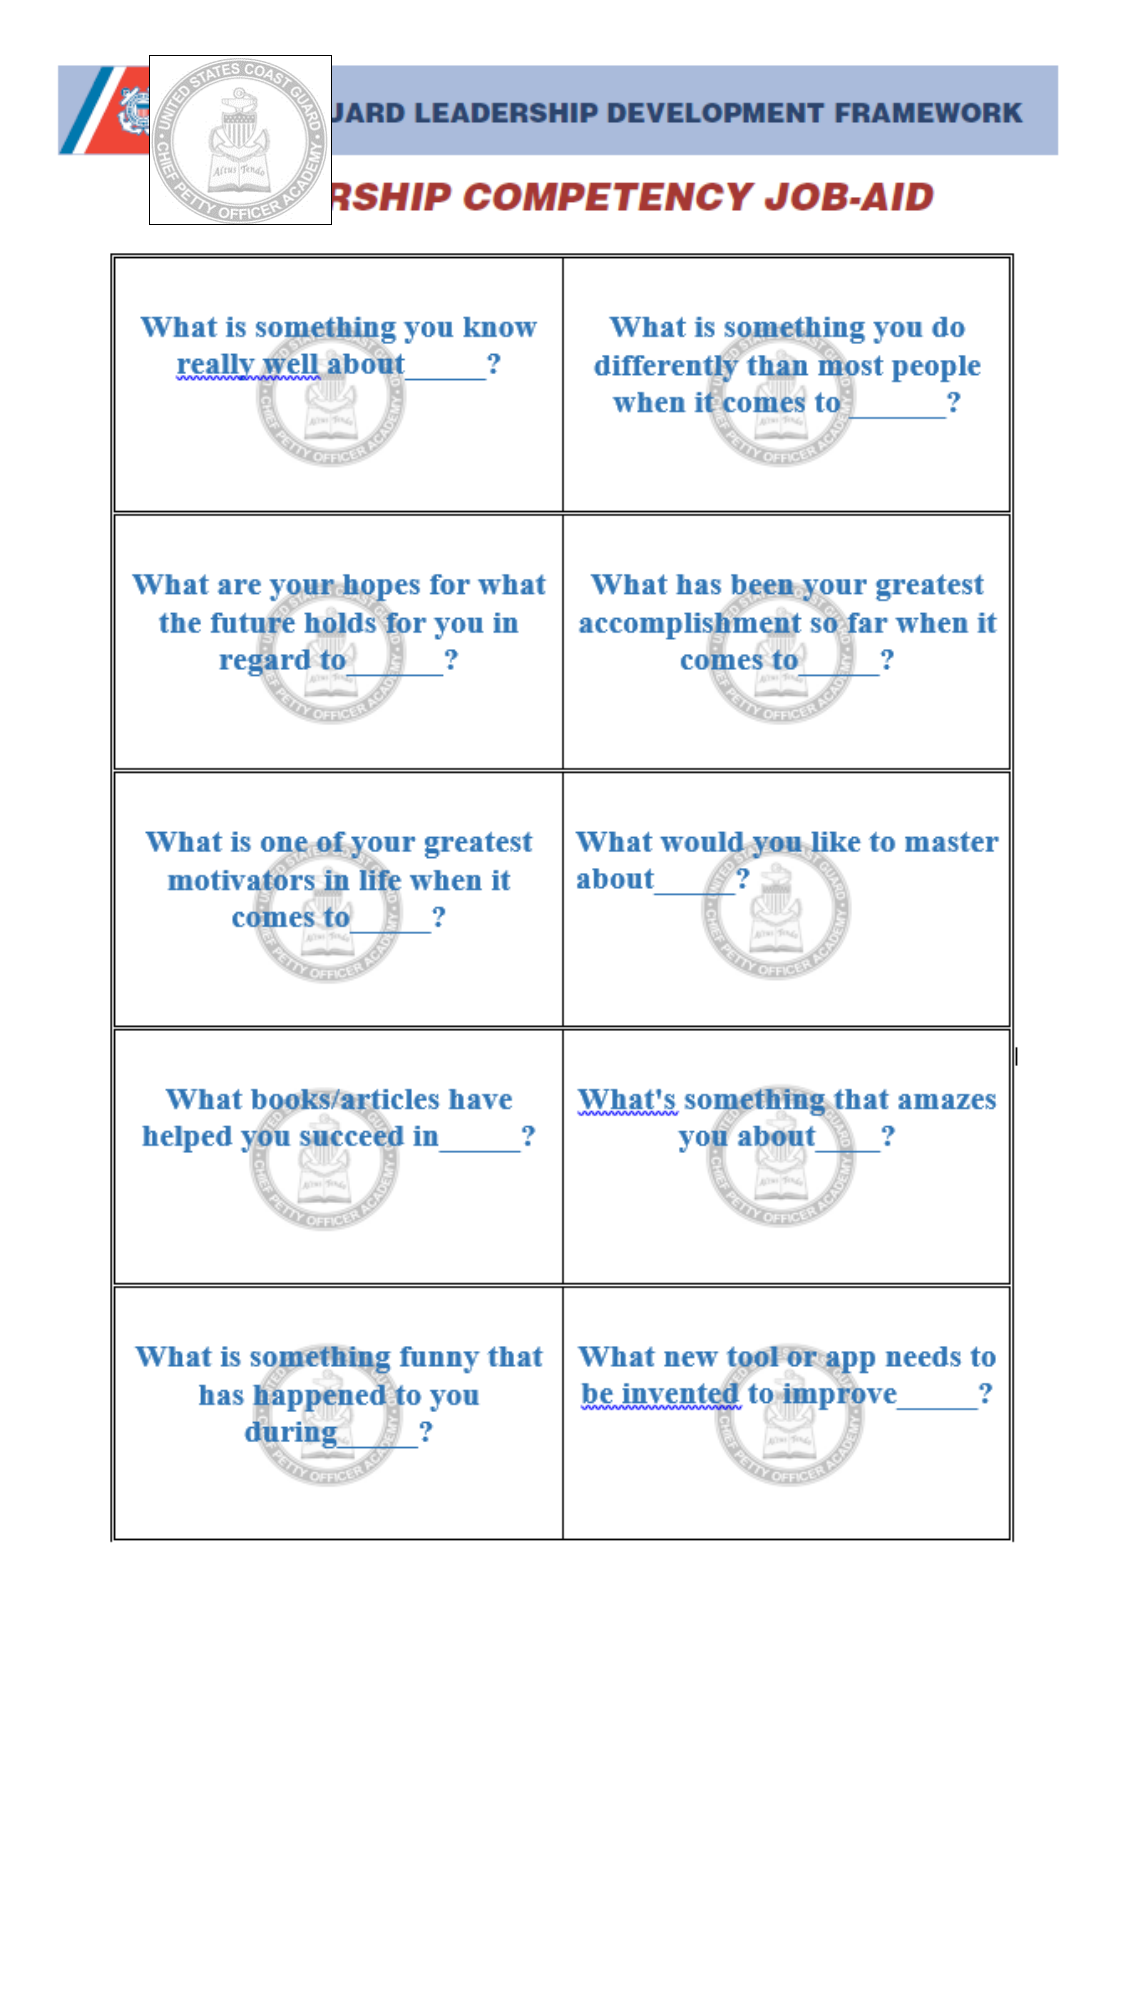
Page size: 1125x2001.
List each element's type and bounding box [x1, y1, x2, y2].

picture [104, 247, 1021, 1549]
picture [47, 56, 1078, 231]
picture [150, 56, 331, 224]
